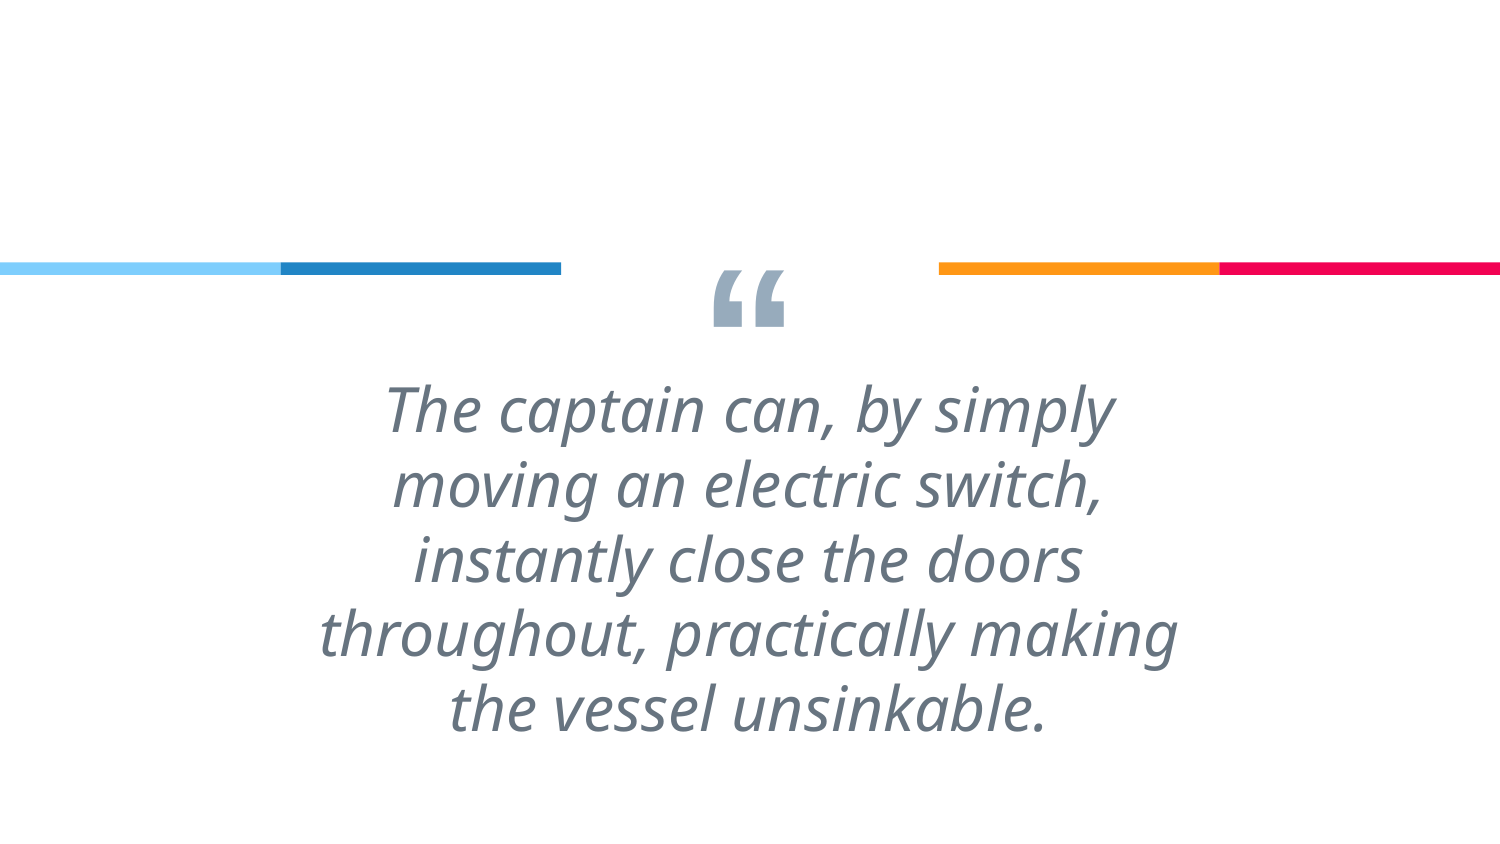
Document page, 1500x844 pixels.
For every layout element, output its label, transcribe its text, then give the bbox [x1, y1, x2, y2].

list The captain can, by simply moving an electric switch, instantly close the doors throughout, practically making the vessel unsinkable. [280, 354, 1220, 721]
